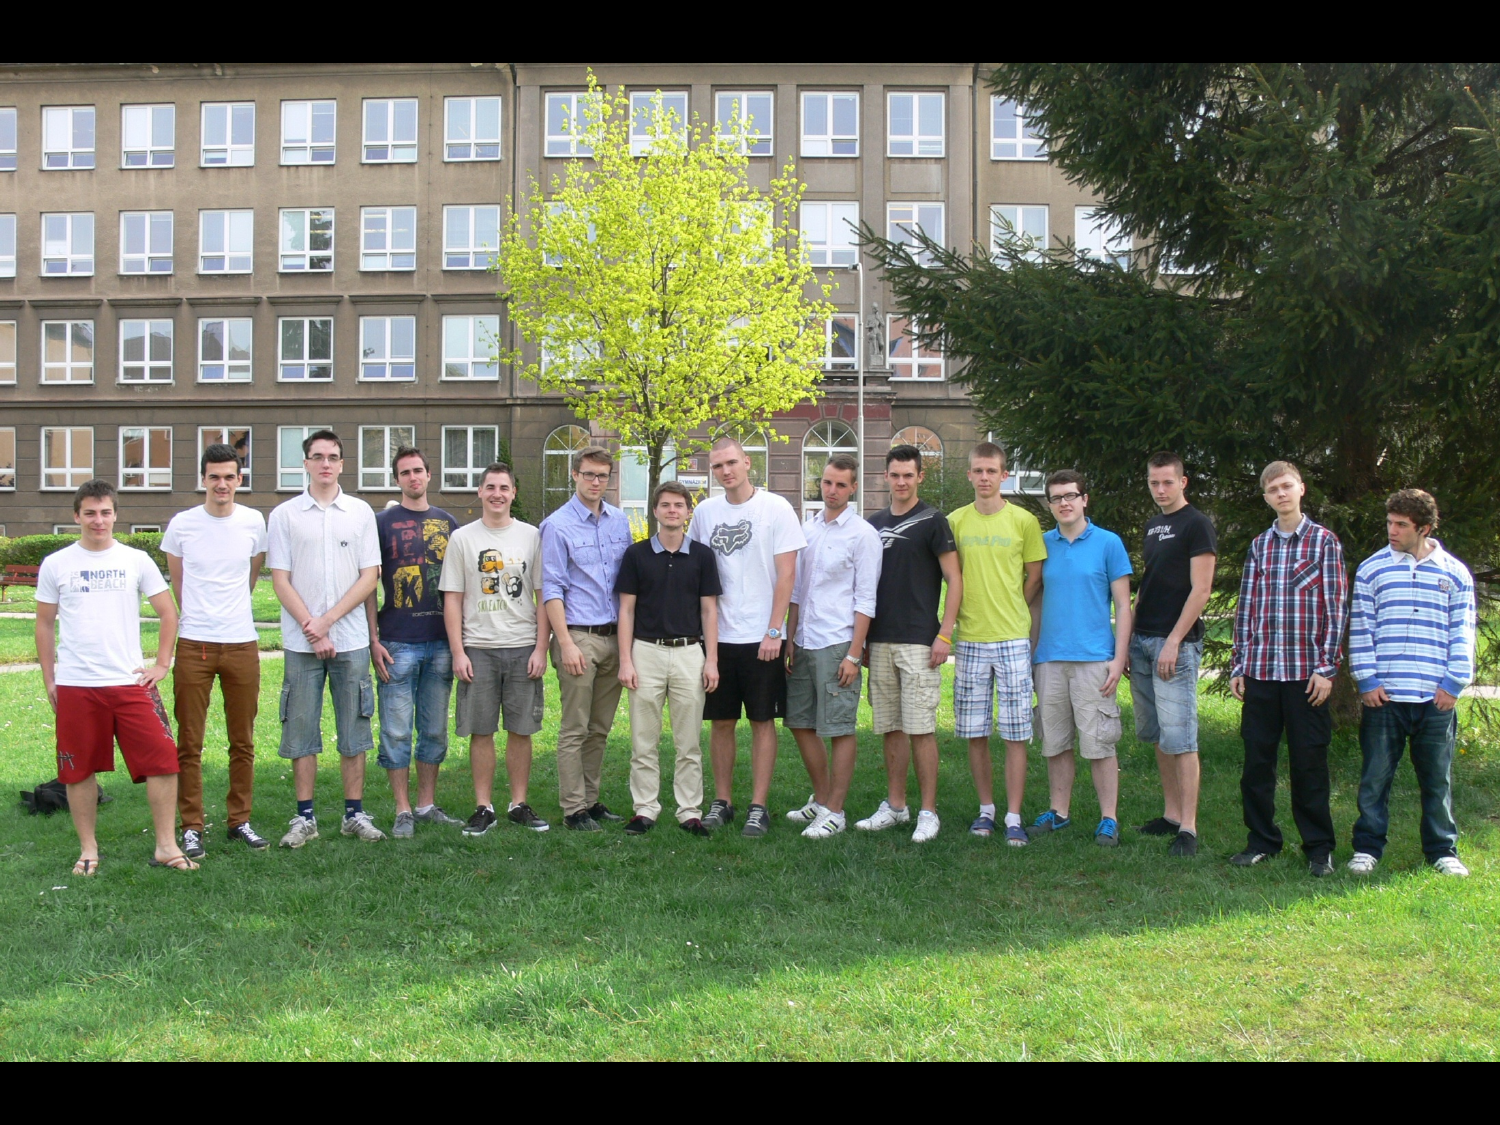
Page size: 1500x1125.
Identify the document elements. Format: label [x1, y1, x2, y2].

picture [0, 63, 1500, 1062]
